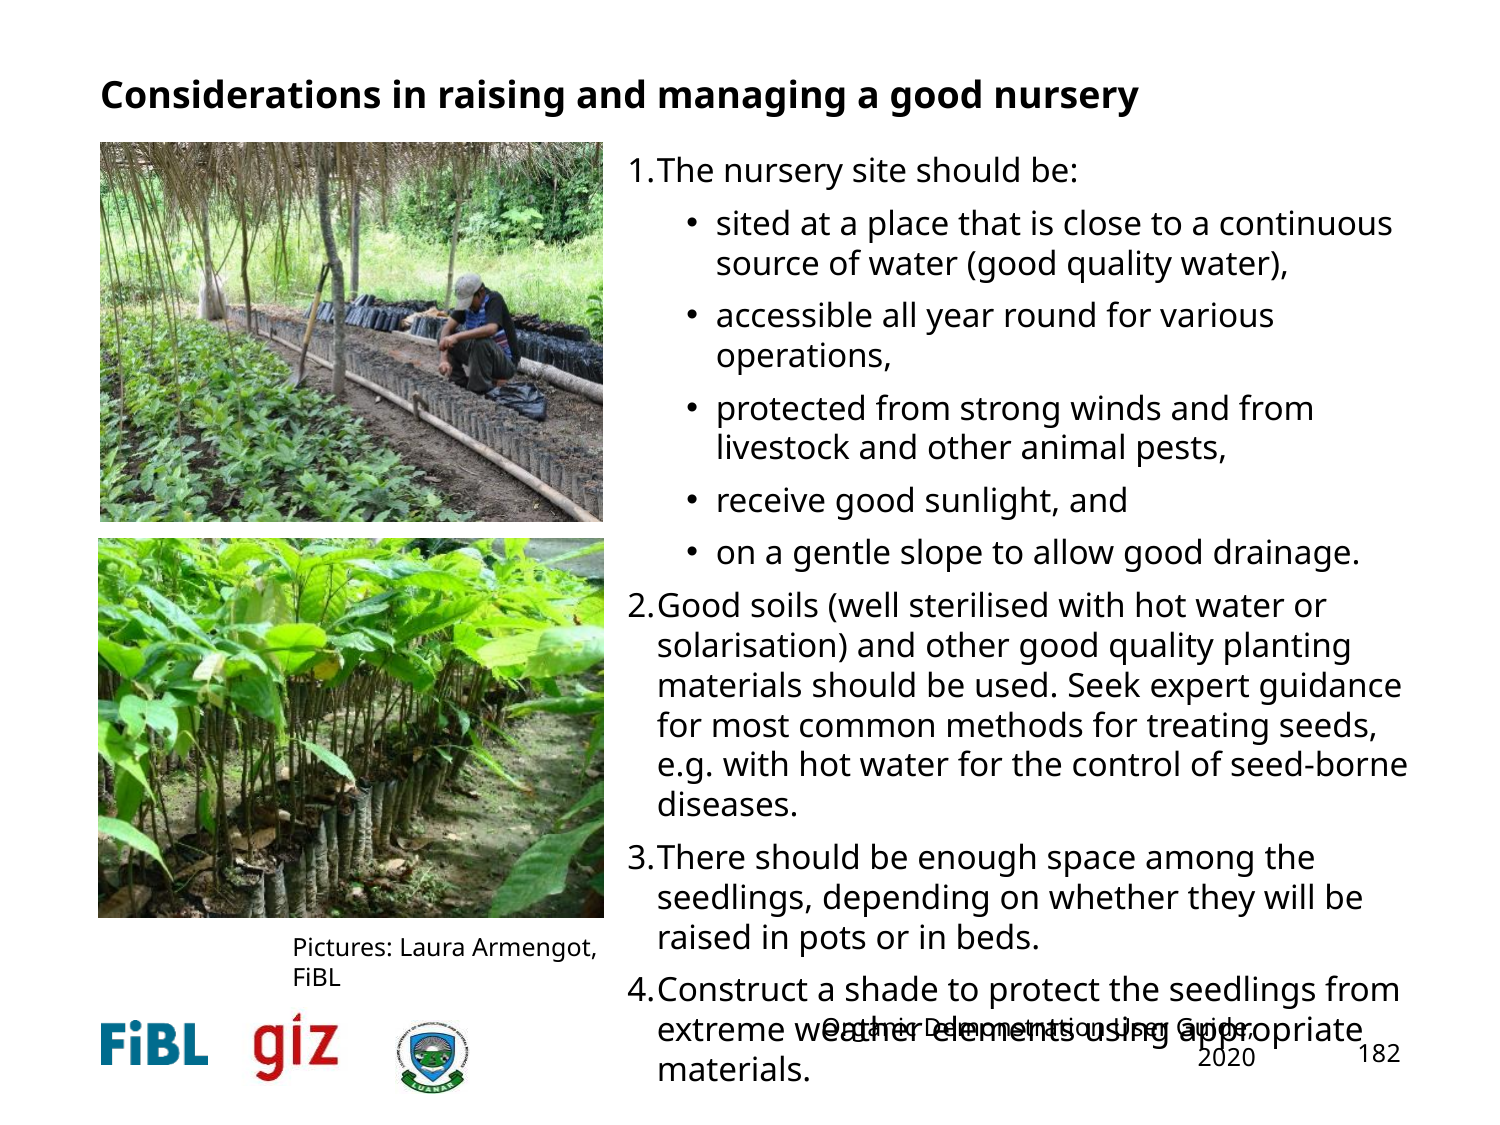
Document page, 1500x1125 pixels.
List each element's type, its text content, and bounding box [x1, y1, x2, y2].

picture [100, 142, 603, 522]
text_box The nursery site should be: sited at a place that is close to a continuous source of water (good quality water), accessible all year round for various operations, protected from strong winds and from livestock and other animal pests, receive good sunlight, and on a gentle slope to allow good drainage. Good soils (well sterilised with hot water or solarisation) and other good quality planting materials should be used. Seek expert guidance for most common methods for treating seeds, e.g. with hot water for the control of seed-borne diseases. There should be enough space among the seedlings, depending on whether they will be raised in pots or in beds. Construct a shade to protect the seedlings from extreme weather elements using appropriate materials. [612, 142, 1438, 1096]
picture [395, 1020, 470, 1094]
text_box Organic Demonstration User Guide, 2020 [779, 1034, 1271, 1080]
text_box Pictures: Laura Armengot, FiBL [277, 924, 634, 999]
picture [158, 1032, 165, 1039]
picture [226, 1007, 366, 1086]
text_box Considerations in raising and managing a good nursery [100, 76, 1401, 117]
picture [158, 1048, 168, 1056]
picture [98, 538, 604, 918]
picture [101, 1020, 208, 1065]
